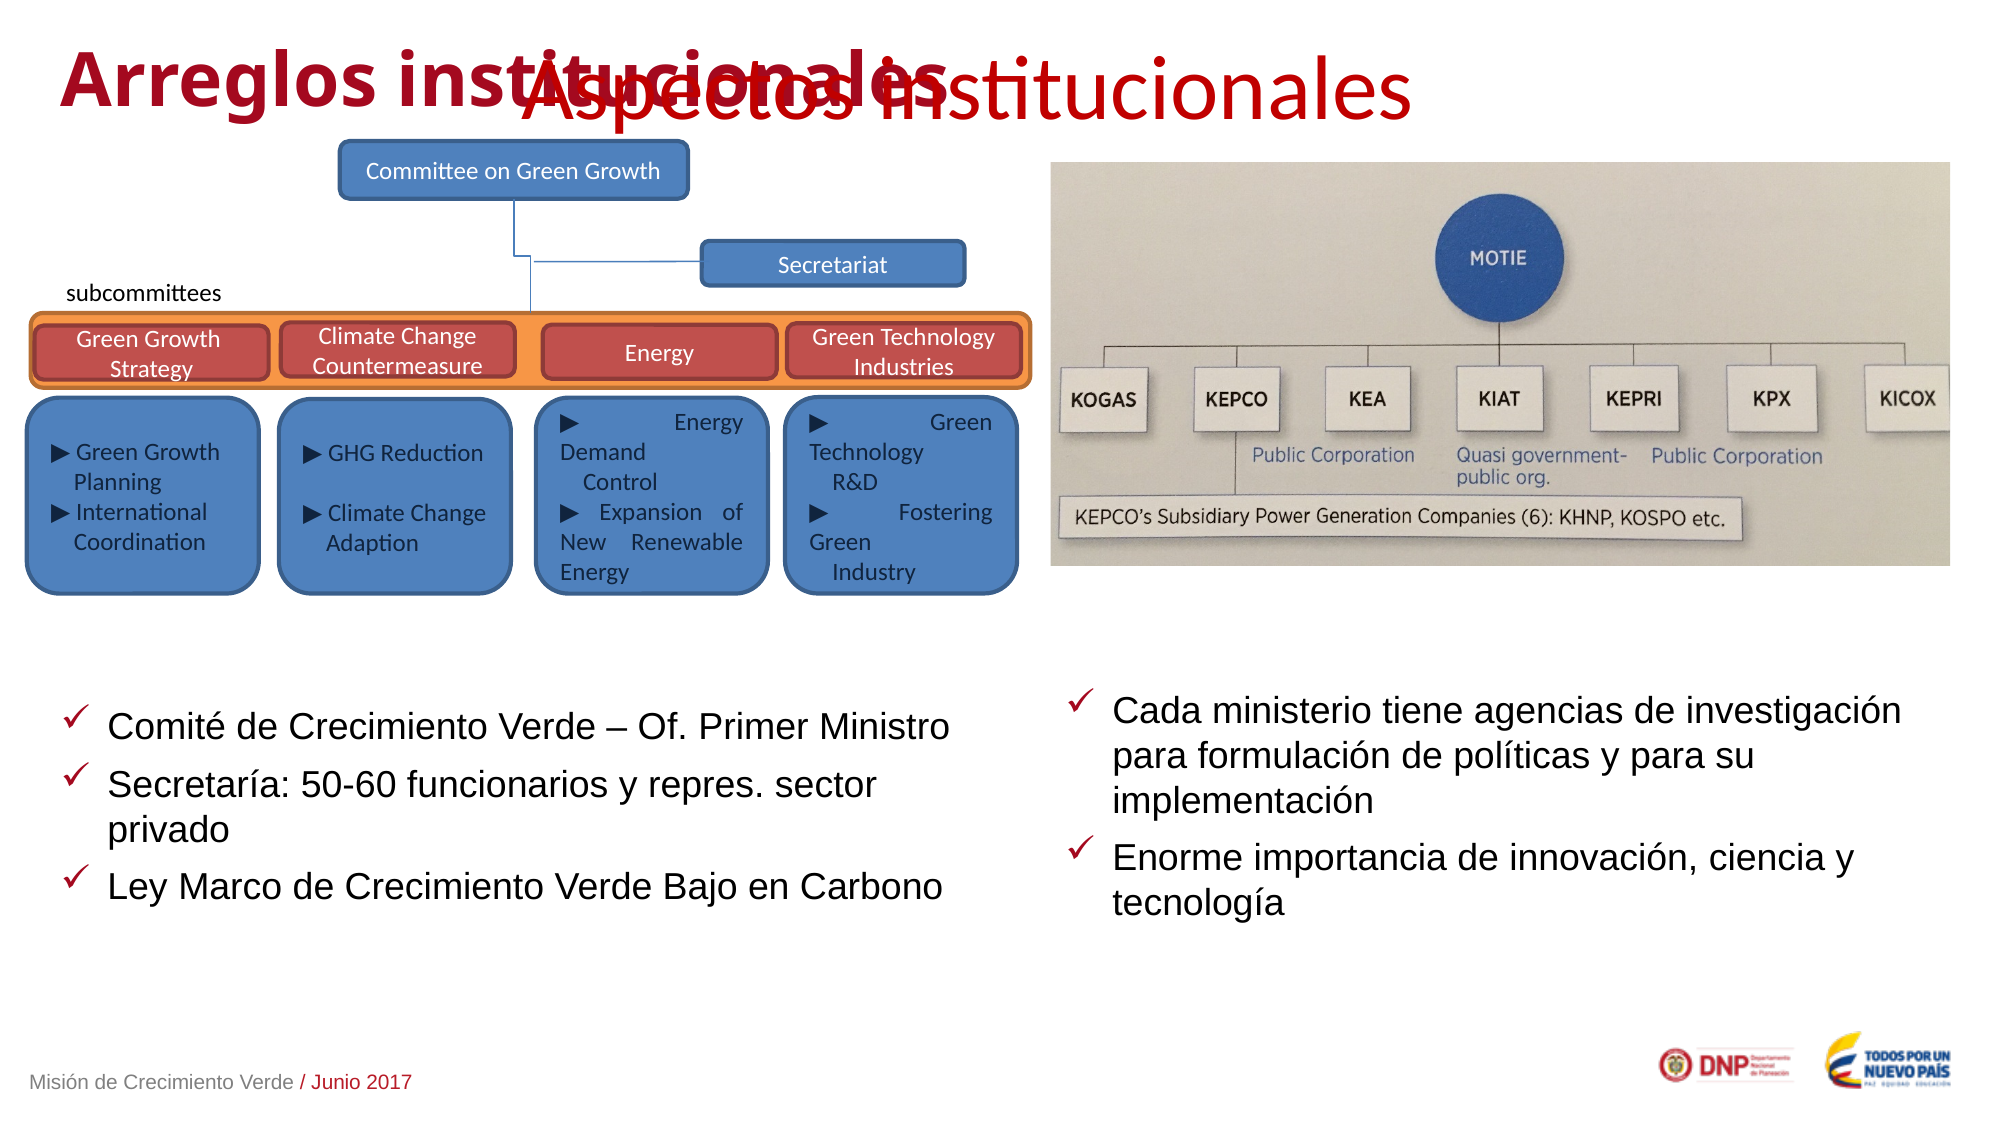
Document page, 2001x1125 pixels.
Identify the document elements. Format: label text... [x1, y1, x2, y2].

text_box Arreglos institucionales [45, 24, 1951, 117]
picture [1637, 1013, 1976, 1111]
text_box Comité de Crecimiento Verde – Of. Primer Ministro Secretaría: 50-60 funcionarios y repres. sector privado Ley Marco de Crecimiento Verde Bajo en Carbono [45, 694, 968, 915]
text_box Cada ministerio tiene agencias de investigación para formulación de políticas y para su implementación Enorme importancia de innovación, ciencia y tecnología [1050, 678, 1973, 931]
text_box Misión de Crecimiento Verde / Junio 2017 [14, 1058, 696, 1104]
picture [1050, 162, 1951, 566]
text_box Aspectos institucionales [488, 20, 1448, 113]
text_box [26, 140, 1031, 594]
